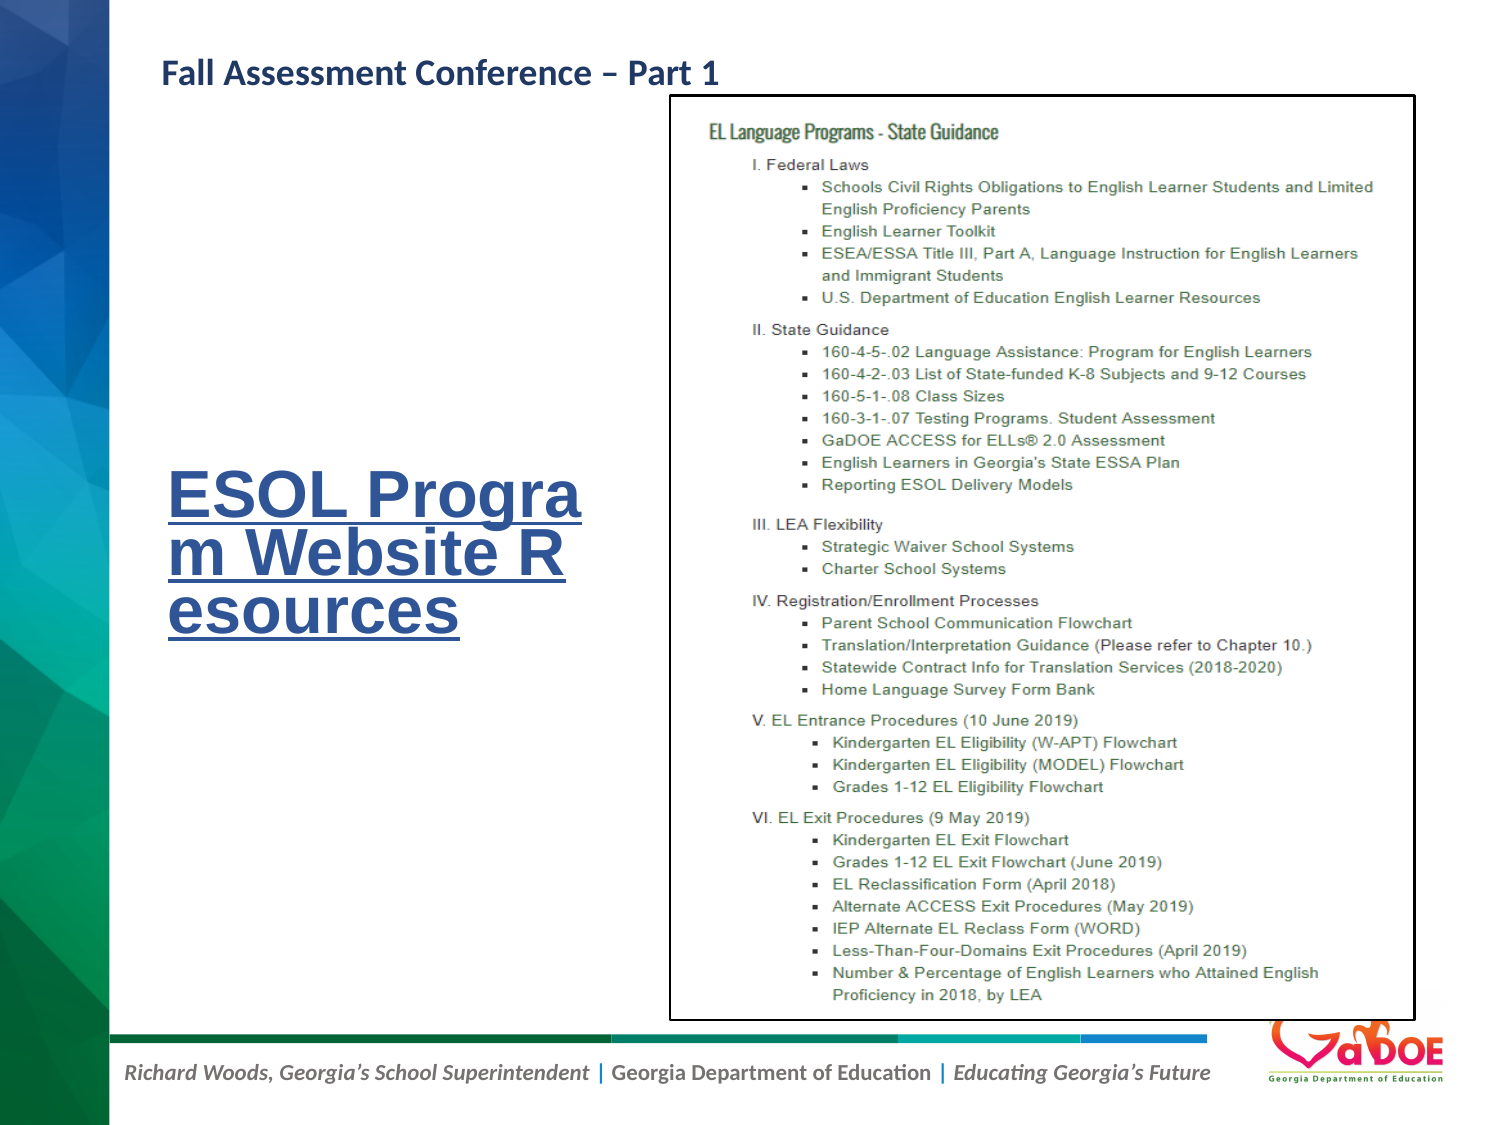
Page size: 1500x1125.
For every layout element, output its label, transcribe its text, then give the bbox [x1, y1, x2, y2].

picture [670, 96, 1414, 1020]
title ESOL Program Website Resources [156, 182, 607, 967]
picture [0, 0, 110, 1125]
picture [1263, 987, 1447, 1089]
